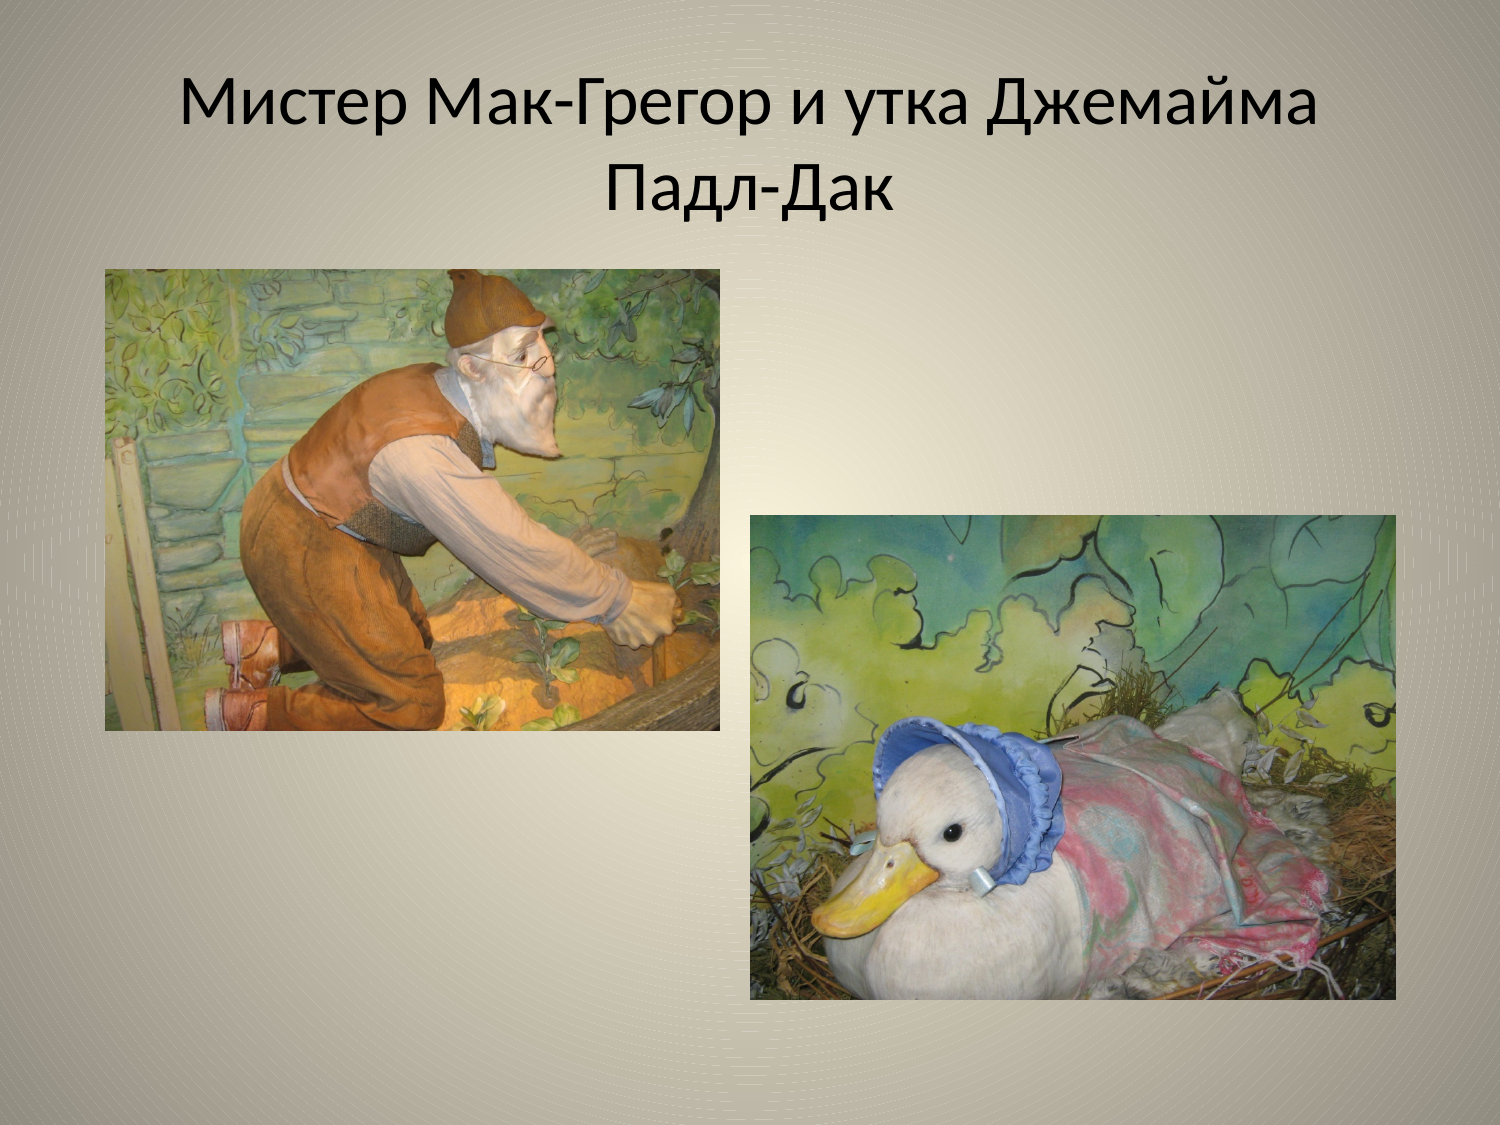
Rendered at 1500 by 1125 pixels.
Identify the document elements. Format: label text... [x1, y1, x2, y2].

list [105, 269, 720, 731]
picture [749, 515, 1396, 1001]
title Мистер Мак-Грегор и утка Джемайма Падл-Дак [75, 45, 1425, 233]
